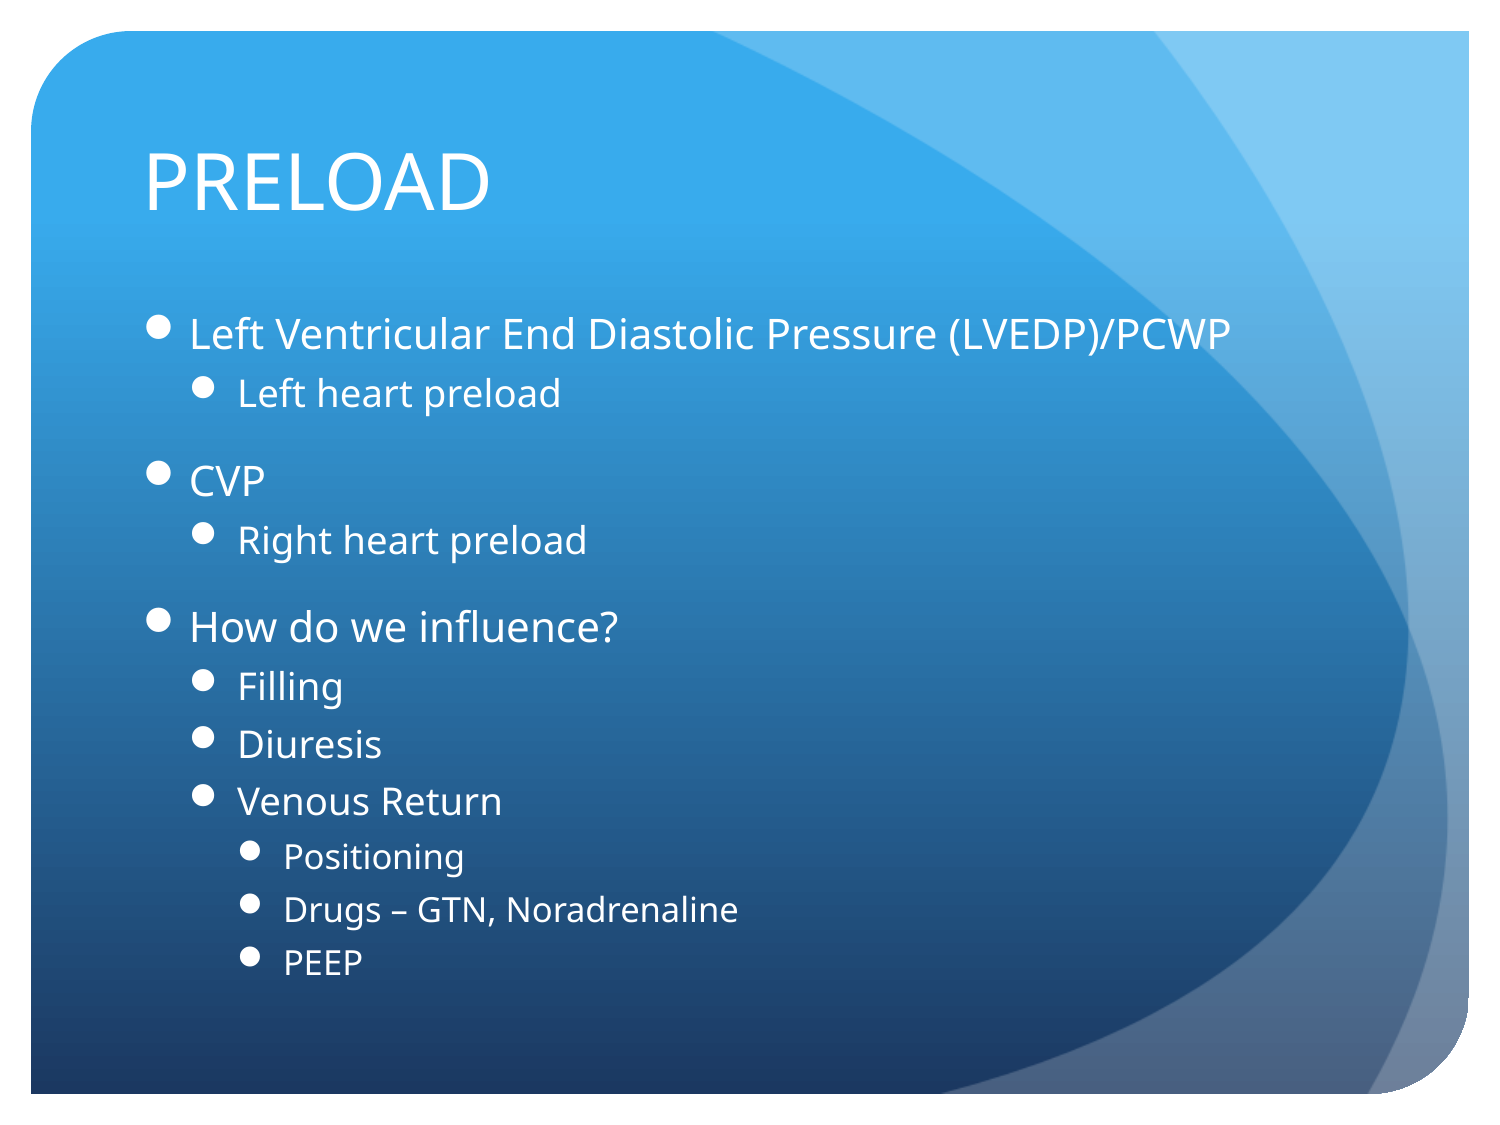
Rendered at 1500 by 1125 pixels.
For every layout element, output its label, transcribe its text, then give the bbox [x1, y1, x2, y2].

title PRELOAD [127, 62, 1372, 234]
list Left Ventricular End Diastolic Pressure (LVEDP)/PCWP Left heart preload CVP Right heart preload How do we influence? Filling Diuresis Venous Return Positioning Drugs – GTN, Noradrenaline PEEP [127, 299, 1372, 991]
picture [24, 30, 1473, 1094]
